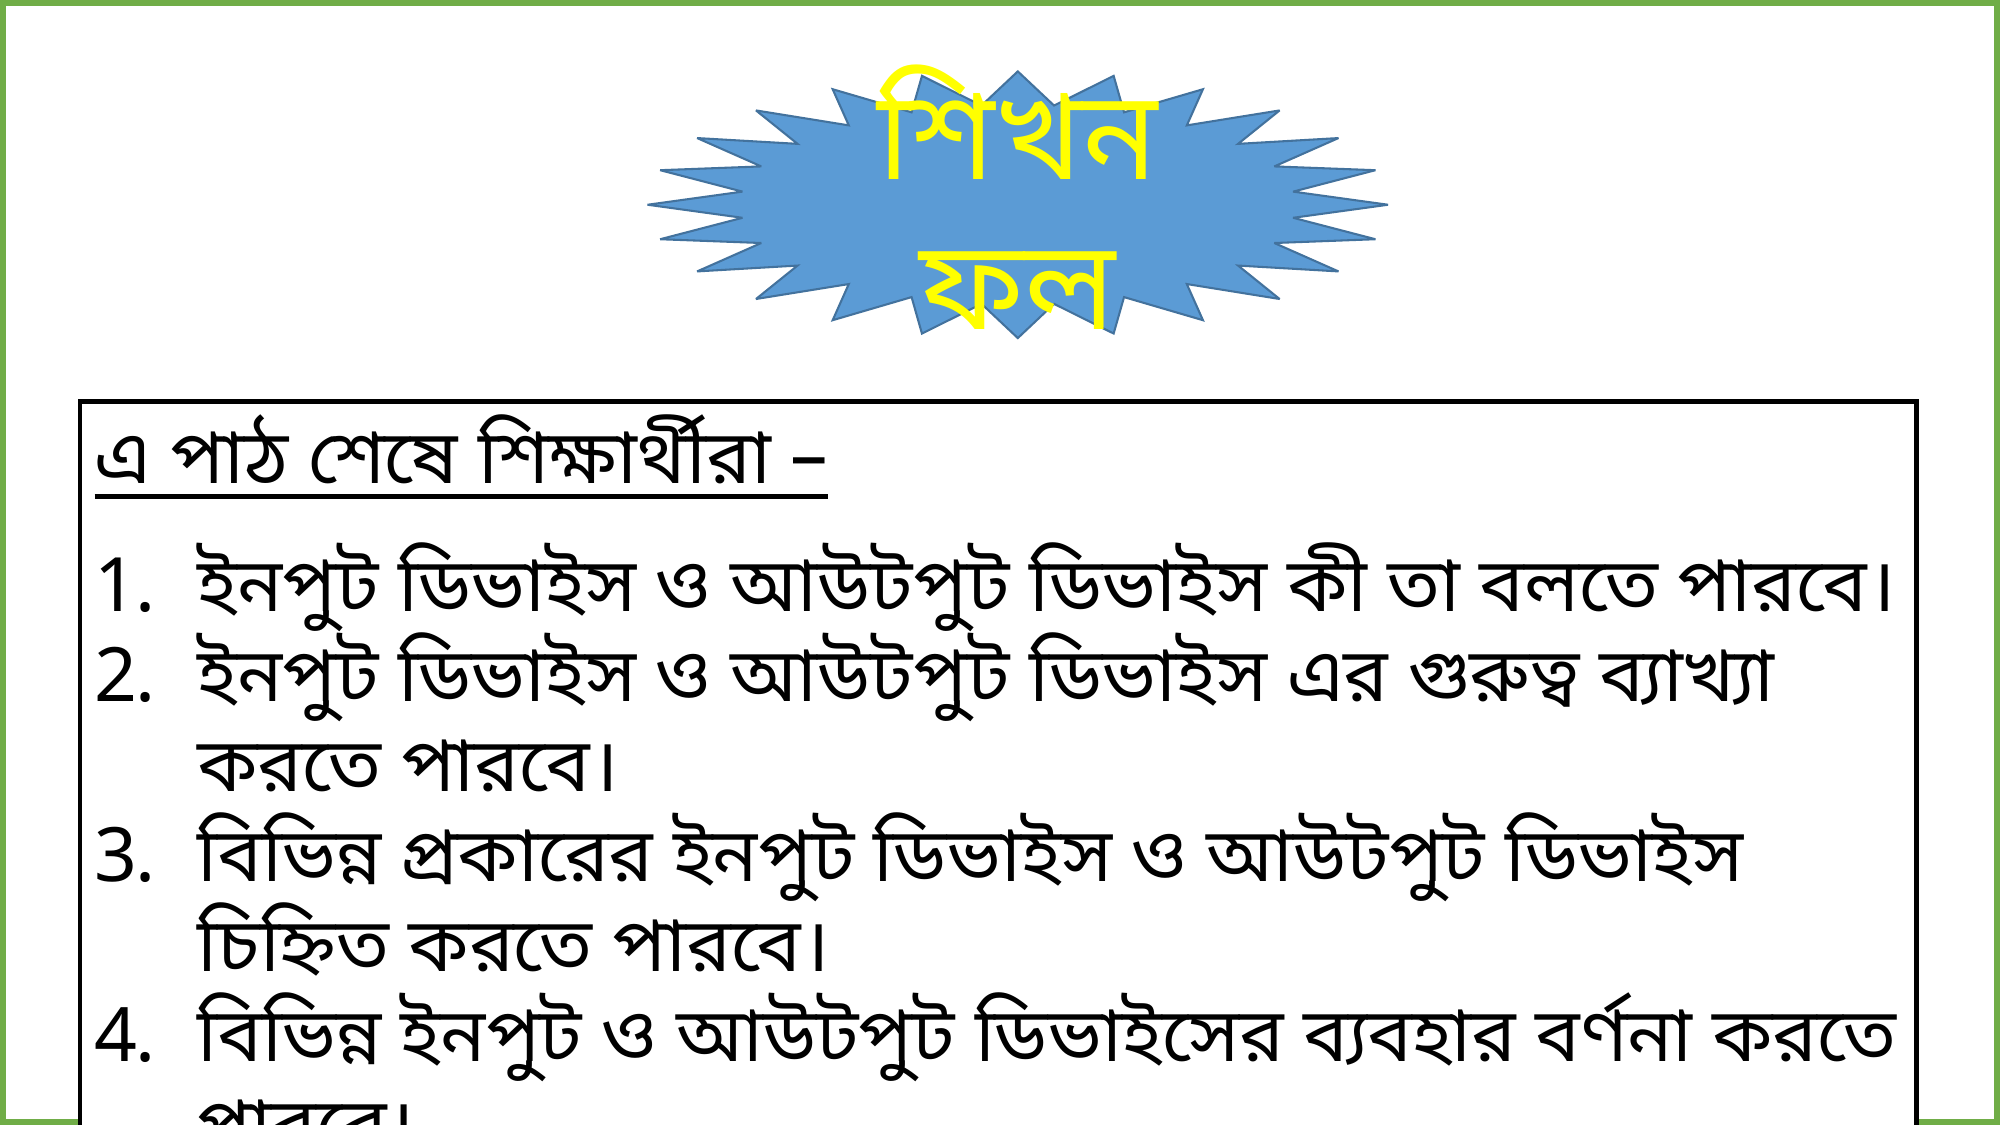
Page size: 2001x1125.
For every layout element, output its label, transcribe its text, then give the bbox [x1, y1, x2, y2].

text_box শিখনফল [647, 69, 1389, 340]
text_box এ পাঠ শেষে শিক্ষার্থীরা – ইনপুট ডিভাইস ও আউটপুট ডিভাইস কী তা বলতে পারবে। ইনপুট ডিভাইস ও আউটপুট ডিভাইস এর গুরুত্ব ব্যাখ্যা করতে পারবে। বিভিন্ন প্রকারের ইনপুট ডিভাইস ও আউটপুট ডিভাইস চিহ্নিত করতে পারবে। বিভিন্ন ইনপুট ও আউটপুট ডিভাইসের ব্যবহার বর্ণনা করতে পারবে। [79, 401, 1918, 1125]
text_box [0, 0, 2000, 1125]
